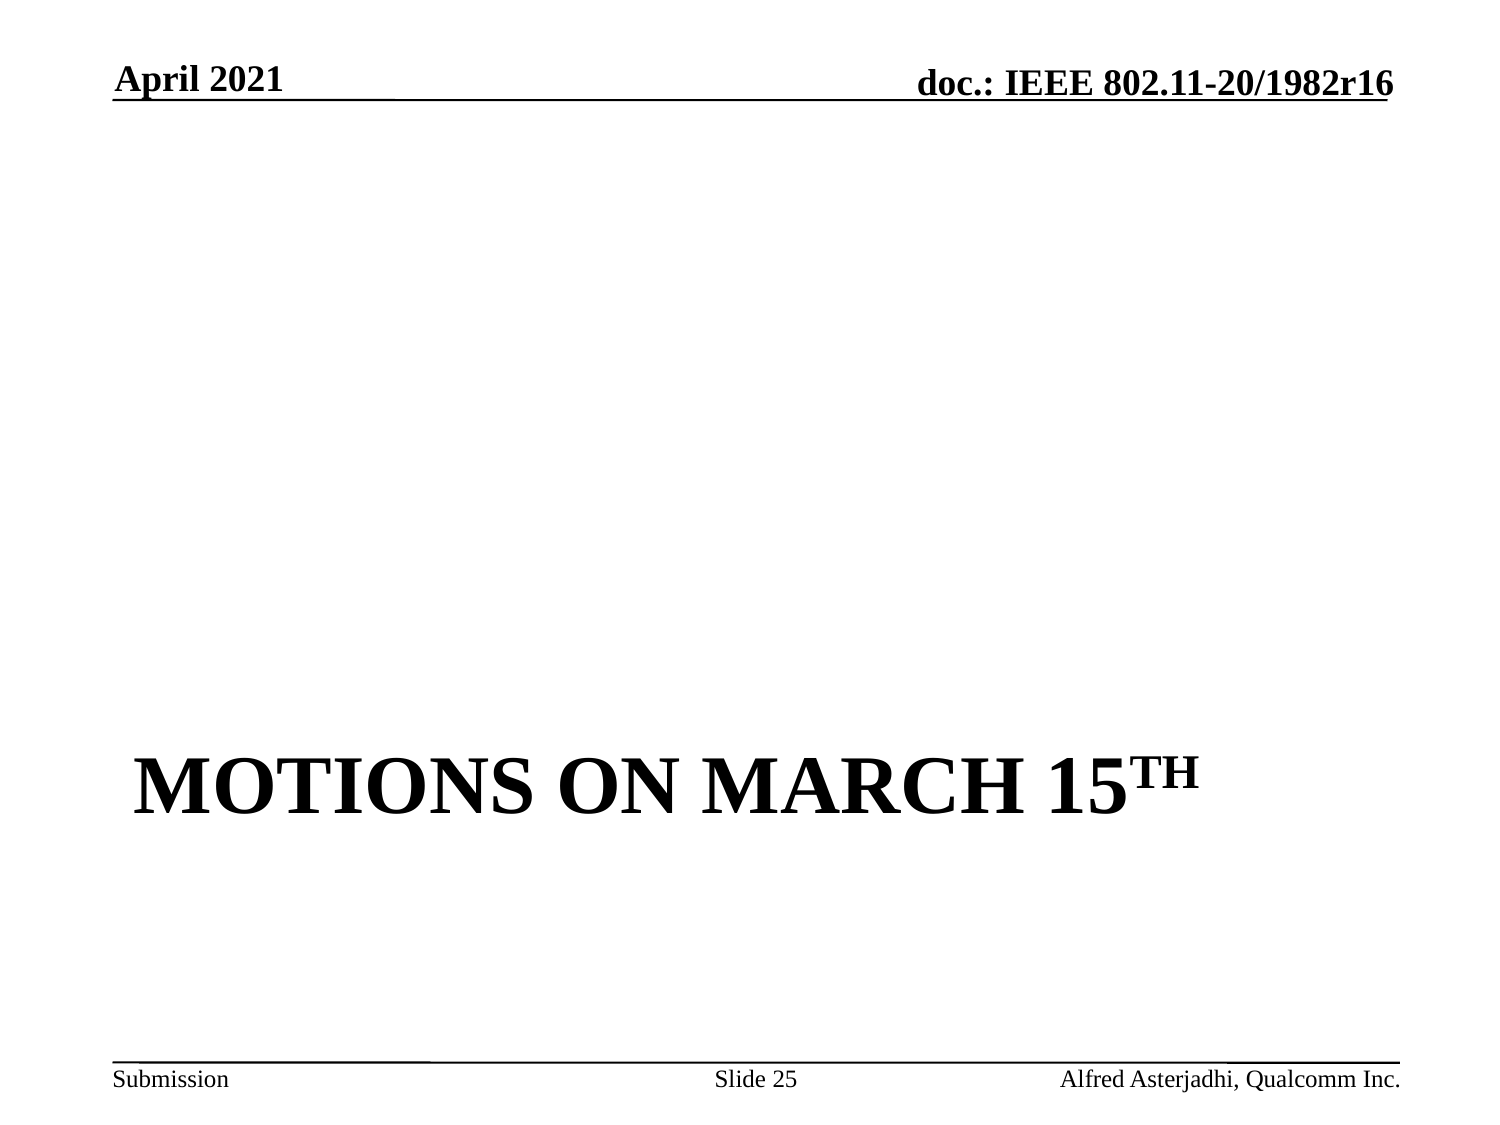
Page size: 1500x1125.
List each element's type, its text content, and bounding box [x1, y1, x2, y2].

title Motions on MARCH 15th [118, 722, 1394, 947]
footer Alfred Asterjadhi, Qualcomm Inc. [878, 1061, 1402, 1093]
slide_number Slide 25 [712, 1061, 800, 1123]
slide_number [114, 54, 423, 100]
